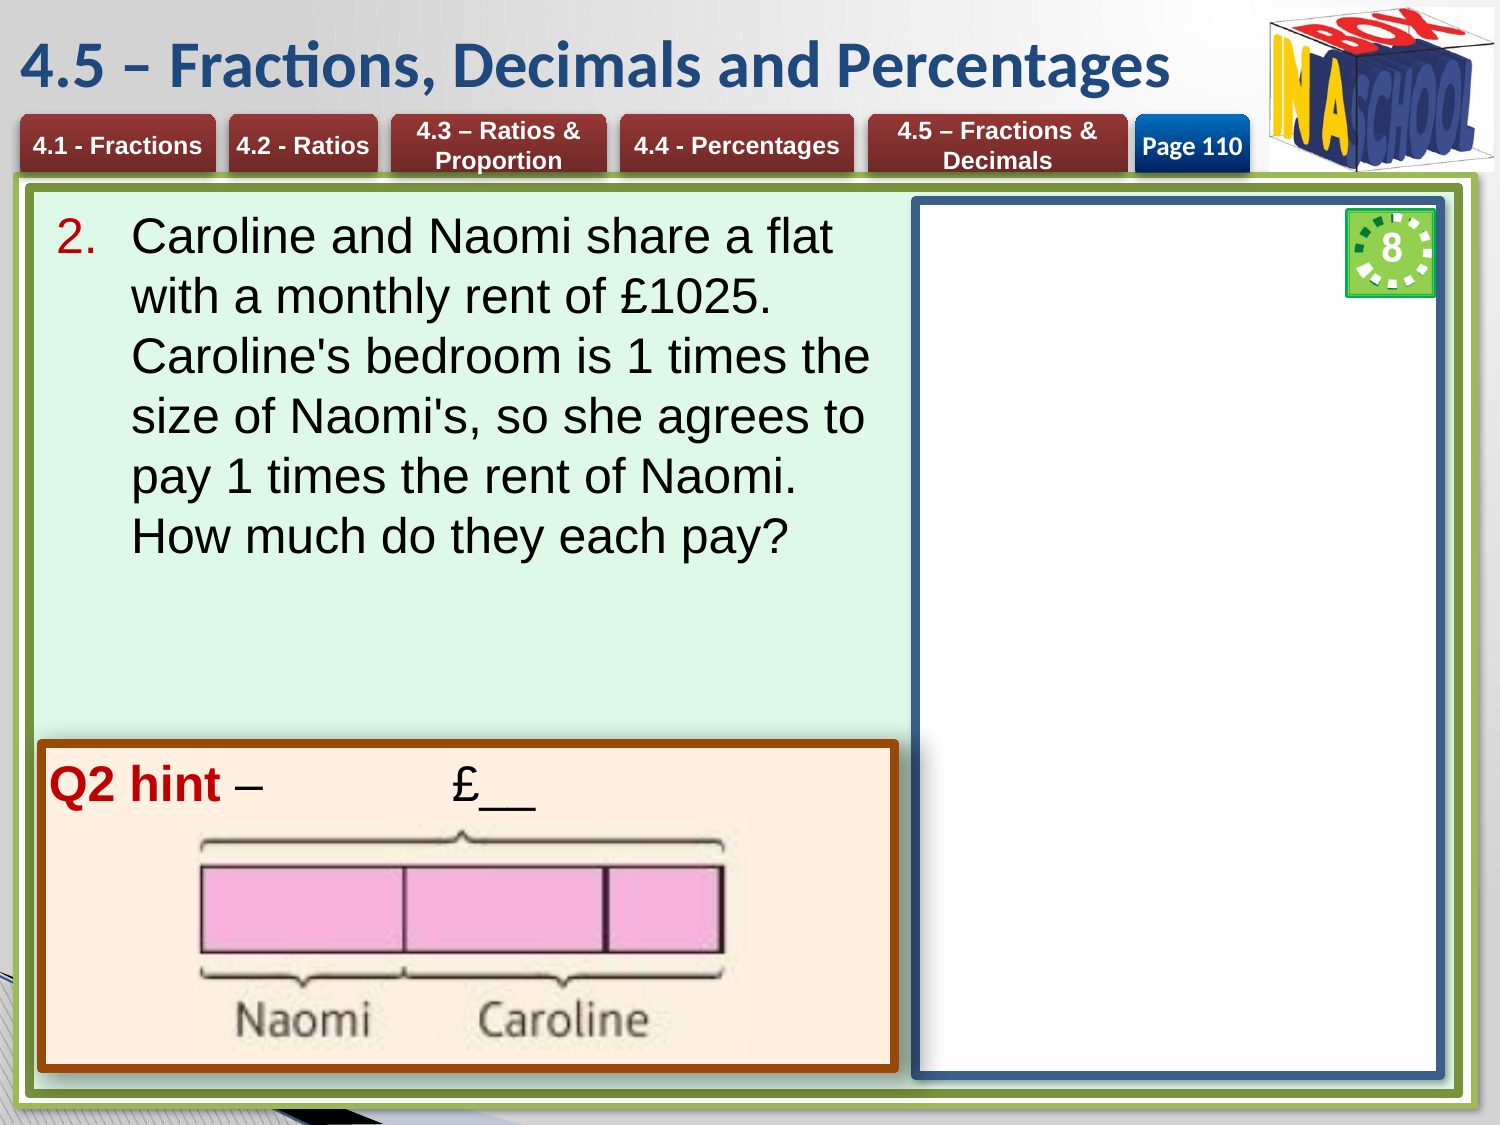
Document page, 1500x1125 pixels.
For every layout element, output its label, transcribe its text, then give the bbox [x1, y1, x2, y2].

picture [281, 1114, 303, 1125]
text_box Page 110 [1135, 114, 1250, 173]
text_box Q2 hint – £__ [37, 739, 899, 1073]
picture [196, 824, 741, 1050]
picture [1269, 7, 1495, 172]
picture [1345, 207, 1436, 299]
title 4.5 – Fractions, Decimals and Percentages [5, 7, 1247, 114]
